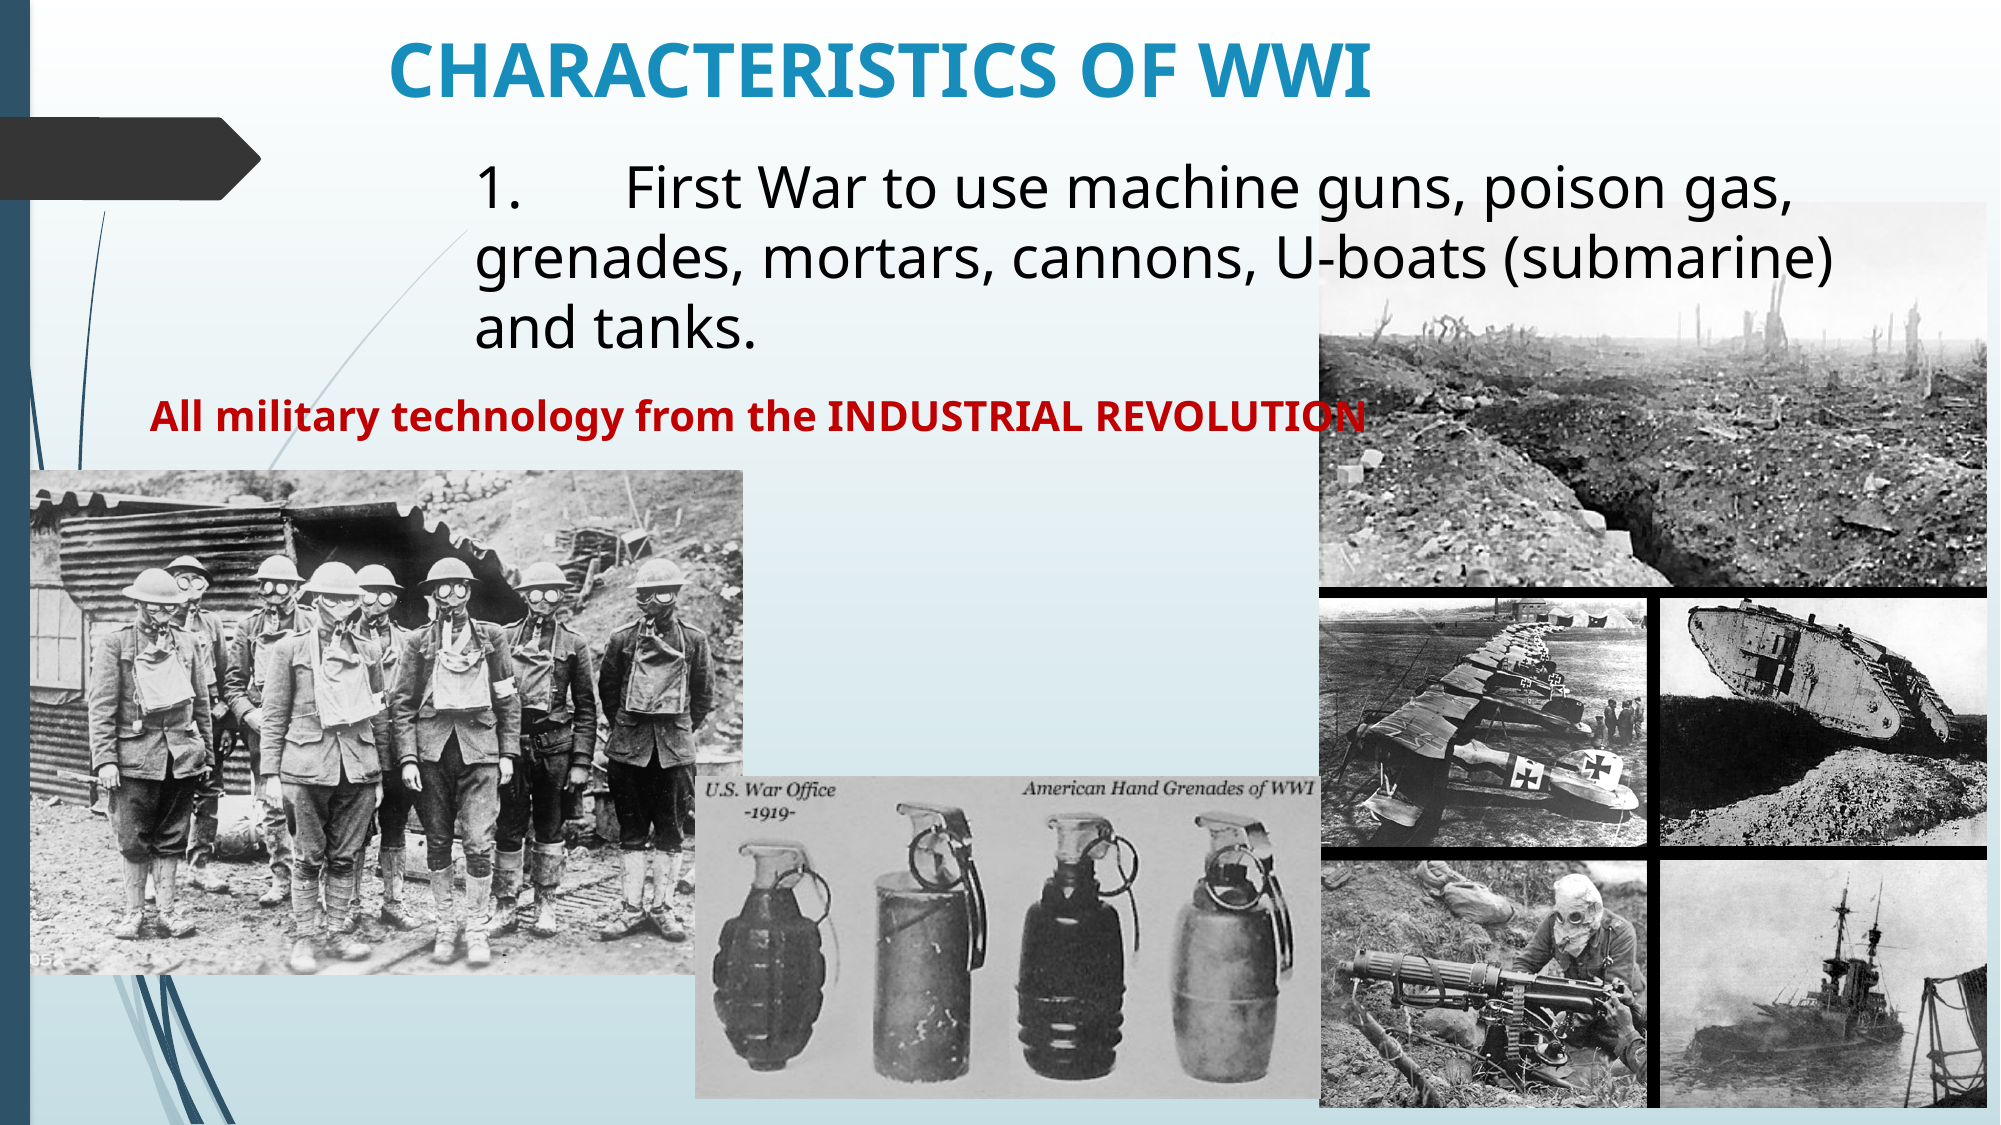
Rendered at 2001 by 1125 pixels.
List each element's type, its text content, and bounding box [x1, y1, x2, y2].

text_box 1. First War to use machine guns, poison gas, grenades, mortars, cannons, U-boats (submarine) and tanks. [459, 142, 1950, 368]
picture [30, 202, 1987, 1109]
text_box All military technology from the INDUSTRIAL REVOLUTION [134, 382, 1314, 448]
title CHARACTERISTICS OF WWI [372, 14, 1835, 145]
